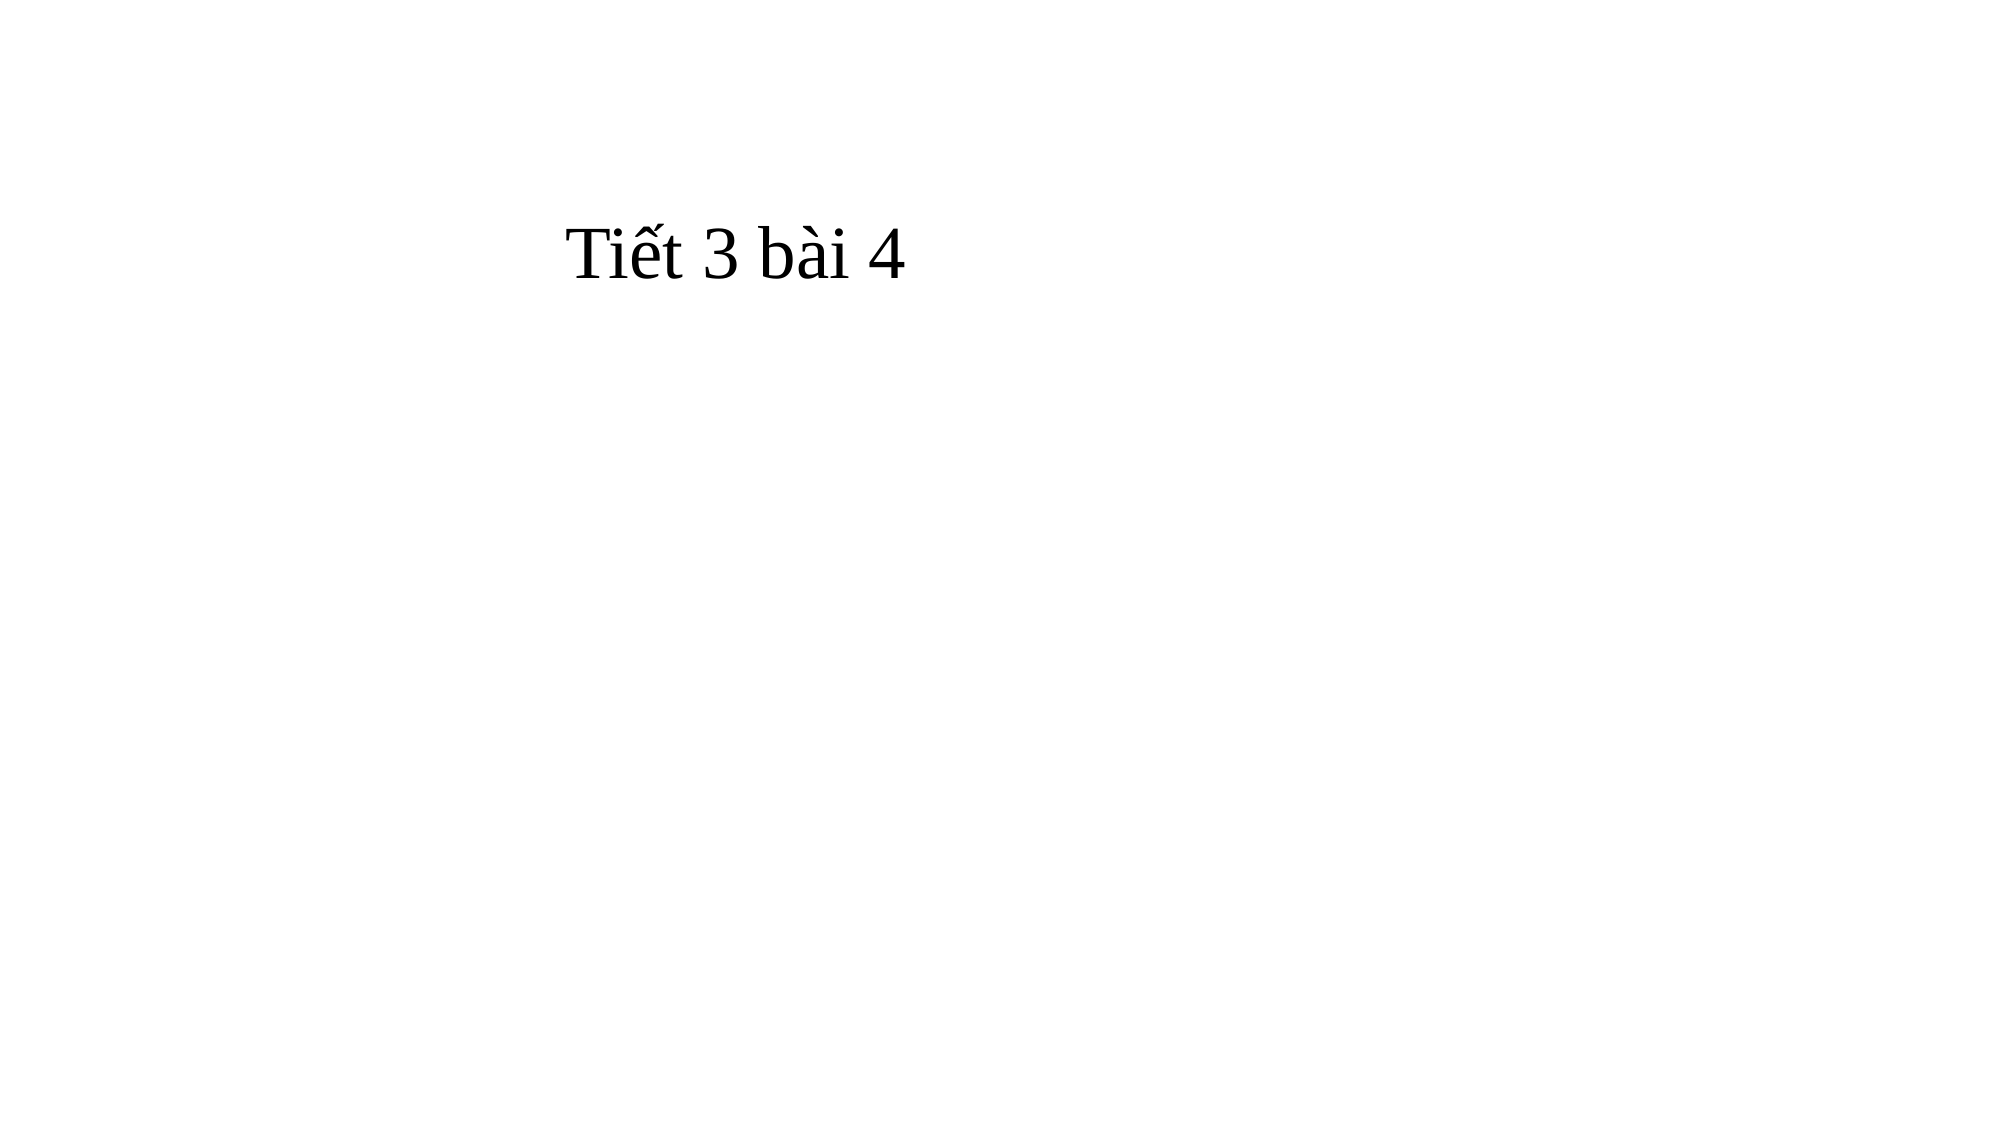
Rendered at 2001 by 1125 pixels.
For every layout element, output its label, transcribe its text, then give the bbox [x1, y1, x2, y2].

text_box Tiết 3 bài 4 [551, 196, 953, 301]
